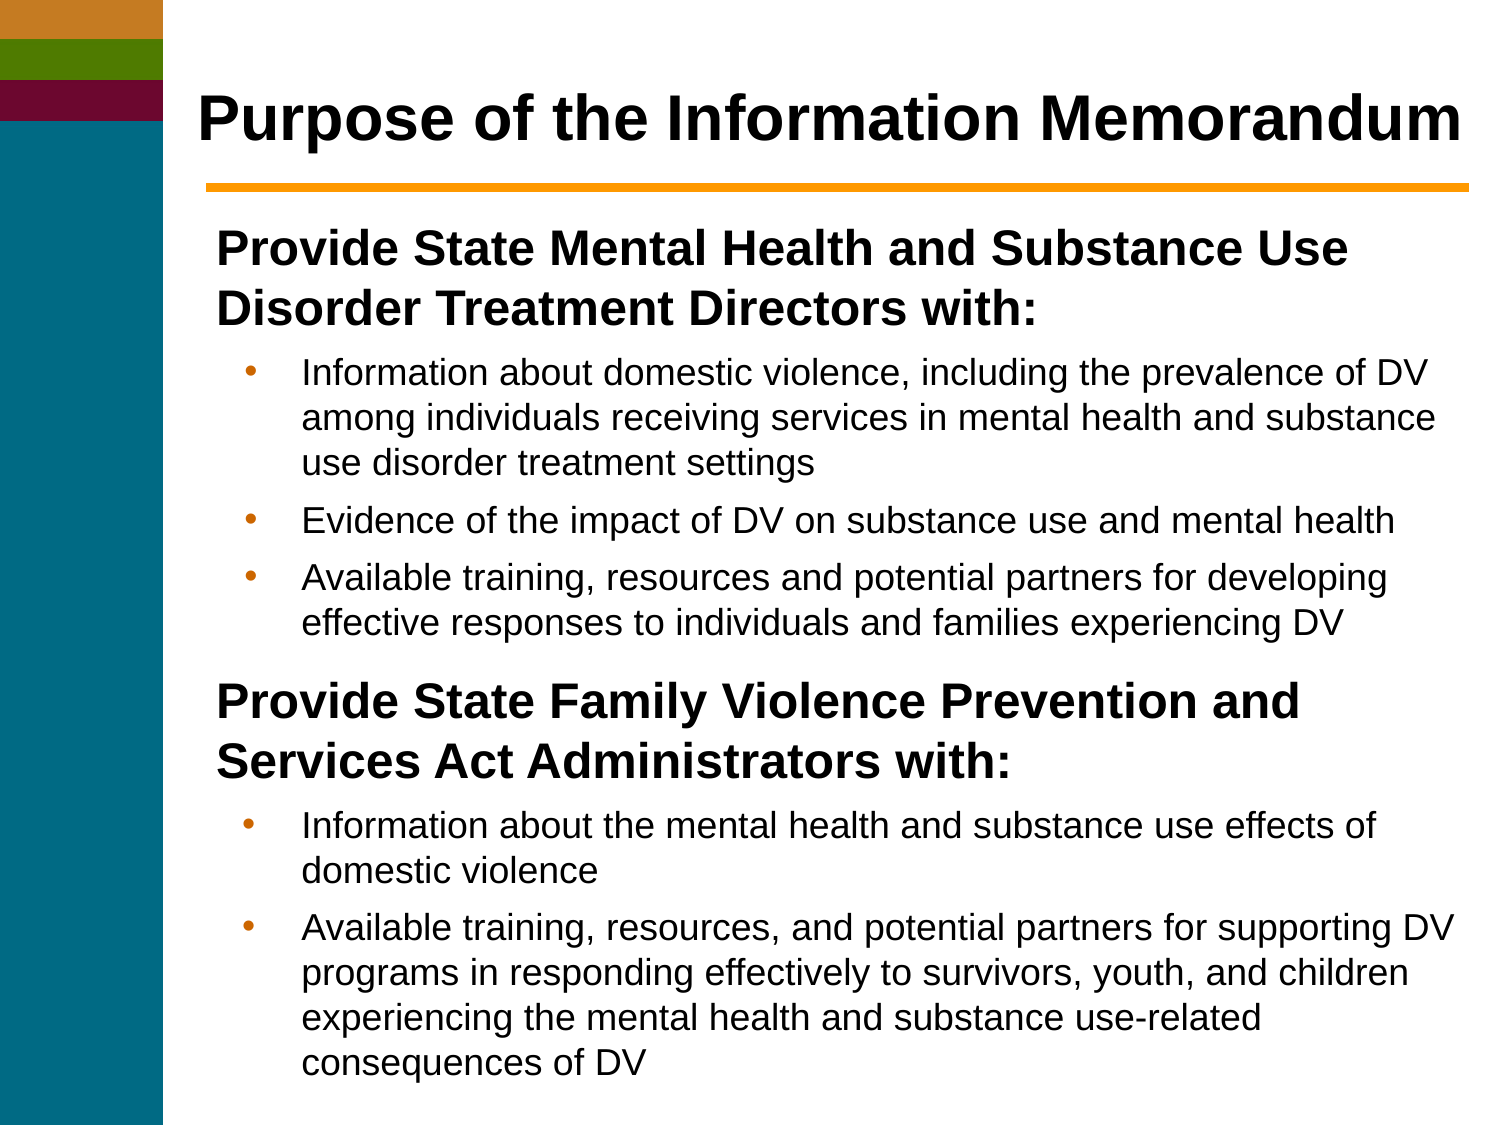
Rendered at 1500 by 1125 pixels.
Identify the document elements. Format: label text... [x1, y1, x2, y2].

title Purpose of the Information Memorandum [182, 20, 1500, 208]
list Provide State Mental Health and Substance Use Disorder Treatment Directors with: Information about domestic violence, including the prevalence of DV among individuals receiving services in mental health and substance use disorder treatment settings Evidence of the impact of DV on substance use and mental health Available training, resources and potential partners for developing effective responses to individuals and families experiencing DV Provide State Family Violence Prevention and Services Act Administrators with: Information about the mental health and substance use effects of domestic violence Available training, resources, and potential partners for supporting DV programs in responding effectively to survivors, youth, and children experiencing the mental health and substance use-related consequences of DV [182, 207, 1490, 660]
picture [0, 0, 163, 120]
